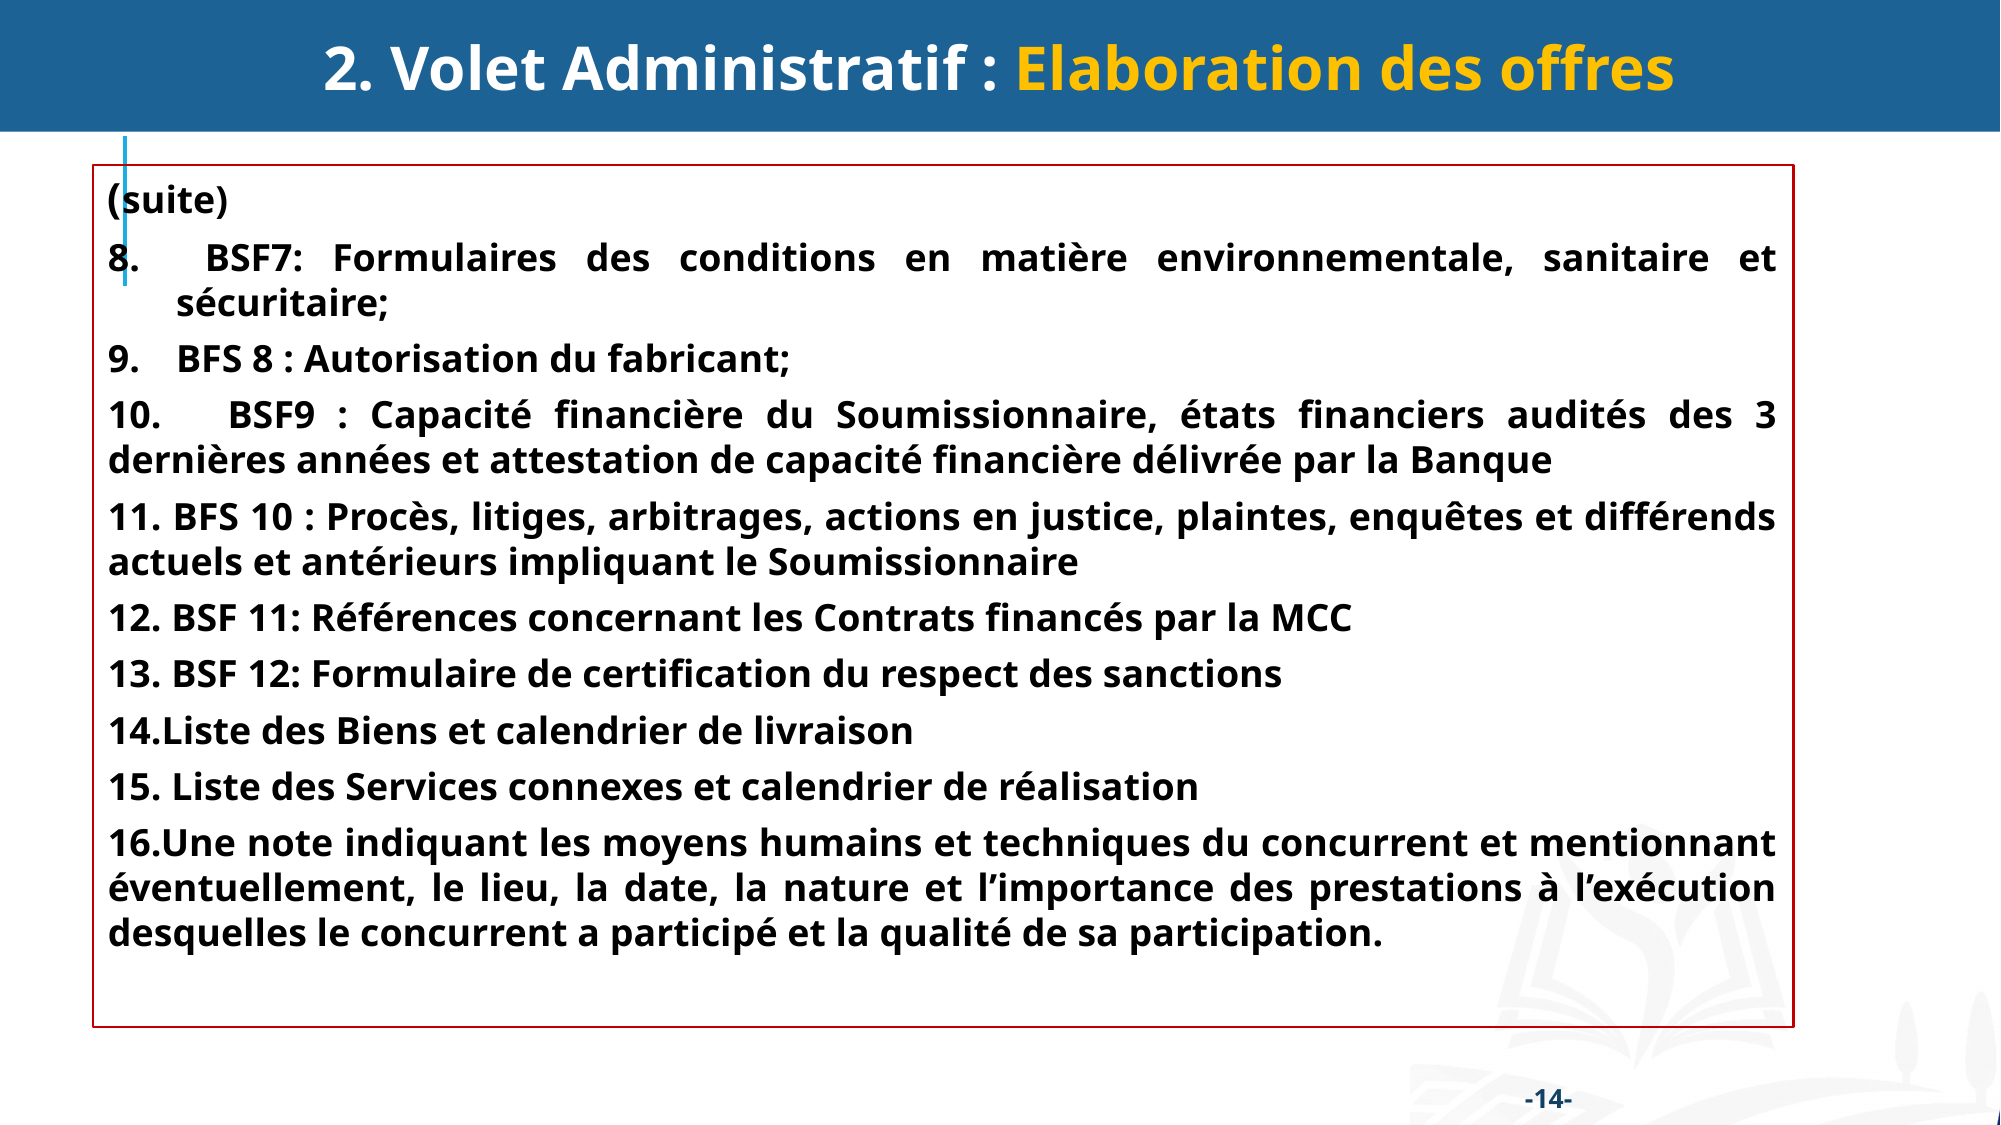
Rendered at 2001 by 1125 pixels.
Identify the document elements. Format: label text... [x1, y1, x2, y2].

text_box [92, 164, 1402, 1028]
picture [1409, 759, 2000, 1125]
text_box (suite) BSF7: Formulaires des conditions en matière environnementale, sanitaire et sécuritaire; BFS 8 : Autorisation du fabricant; 10. BSF9 : Capacité financière du Soumissionnaire, états financiers audités des 3 dernières années et attestation de capacité financière délivrée par la Banque 11. BFS 10 : Procès, litiges, arbitrages, actions en justice, plaintes, enquêtes et différends actuels et antérieurs impliquant le Soumissionnaire 12. BSF 11: Références concernant les Contrats financés par la MCC 13. BSF 12: Formulaire de certification du respect des sanctions 14.Liste des Biens et calendrier de livraison 15. Liste des Services connexes et calendrier de réalisation 16.Une note indiquant les moyens humains et techniques du concurrent et mentionnant éventuellement, le lieu, la date, la nature et l’importance des prestations à l’exécution desquelles le concurrent a participé et la qualité de sa participation. [93, 164, 1794, 1024]
text_box 2. Volet Administratif : Elaboration des offres [0, 0, 2000, 133]
